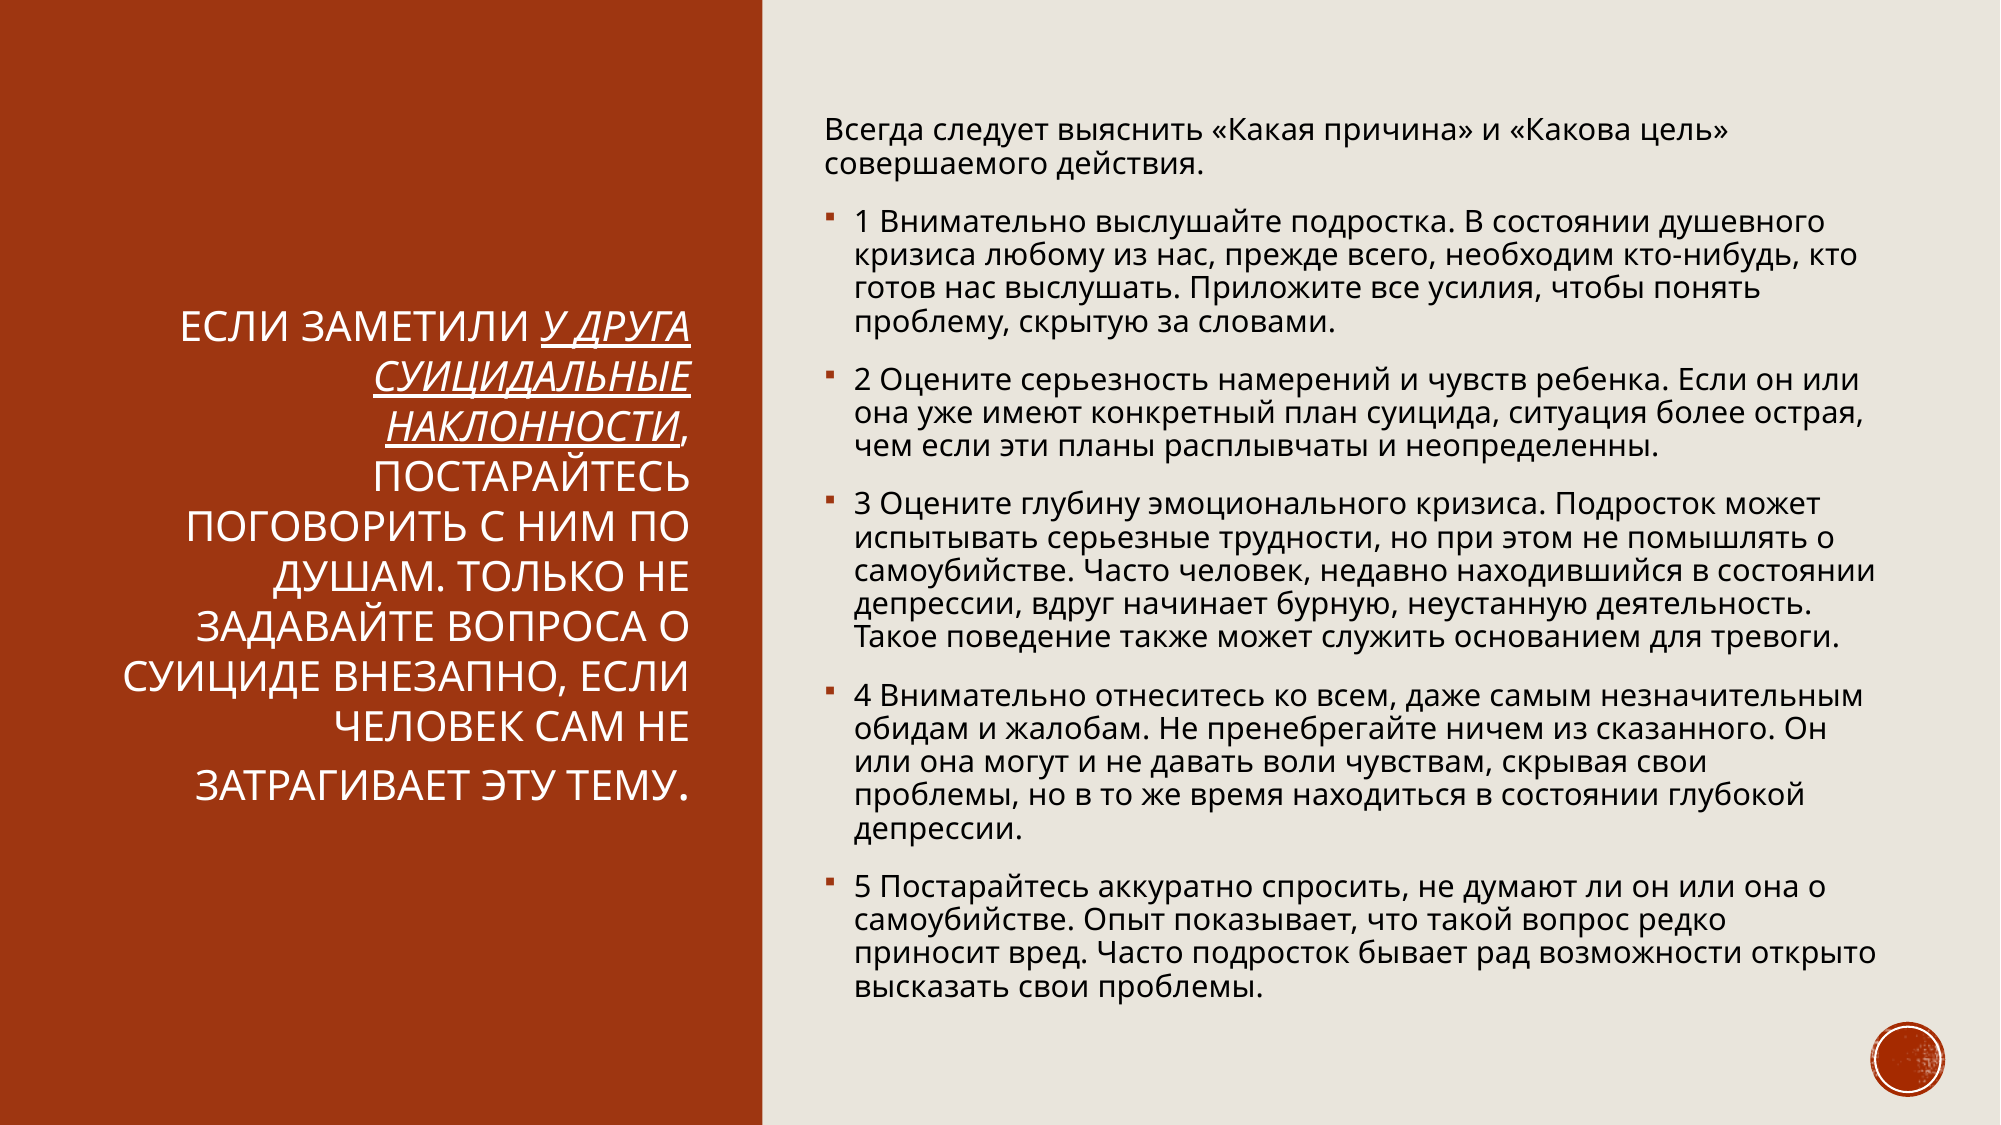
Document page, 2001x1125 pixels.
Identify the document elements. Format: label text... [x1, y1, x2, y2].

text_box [1872, 1024, 1943, 1095]
text_box [763, 0, 2000, 1125]
list Всегда следует выяснить «Какая причина» и «Какова цель» совершаемого действия. 1 Внимательно выслушайте подростка. В состоянии душевного кризиса любому из нас, прежде всего, необходим кто-нибудь, кто готов нас выслушать. Приложите все усилия, чтобы понять проблему, скрытую за словами. 2 Оцените серьезность намерений и чувств ребенка. Если он или она уже имеют конкретный план суицида, ситуация более острая, чем если эти планы расплывчаты и неопределенны. 3 Оцените глубину эмоционального кризиса. Подросток может испытывать серьезные трудности, но при этом не помышлять о самоубийстве. Часто человек, недавно находившийся в состоянии депрессии, вдруг начинает бурную, неустанную деятельность. Такое поведение также может служить основанием для тревоги. 4 Внимательно отнеситесь ко всем, даже самым незначительным обидам и жалобам. Не пренебрегайте ничем из сказанного. Он или она могут и не давать воли чувствам, скрывая свои проблемы, но в то же время находиться в состоянии глубокой депрессии. 5 Постарайтесь аккуратно спросить, не думают ли он или она о самоубийстве. Опыт показывает, что такой вопрос редко приносит вред. Часто подросток бывает рад возможности открыто высказать свои проблемы. [809, 105, 1897, 1013]
title Если заметили у друга суицидальные наклонности, постарайтесь поговорить с ним по душам. Только не задавайте вопроса о суициде внезапно, если человек сам не затрагивает эту тему. [101, 97, 706, 1013]
text_box [0, 0, 763, 1125]
